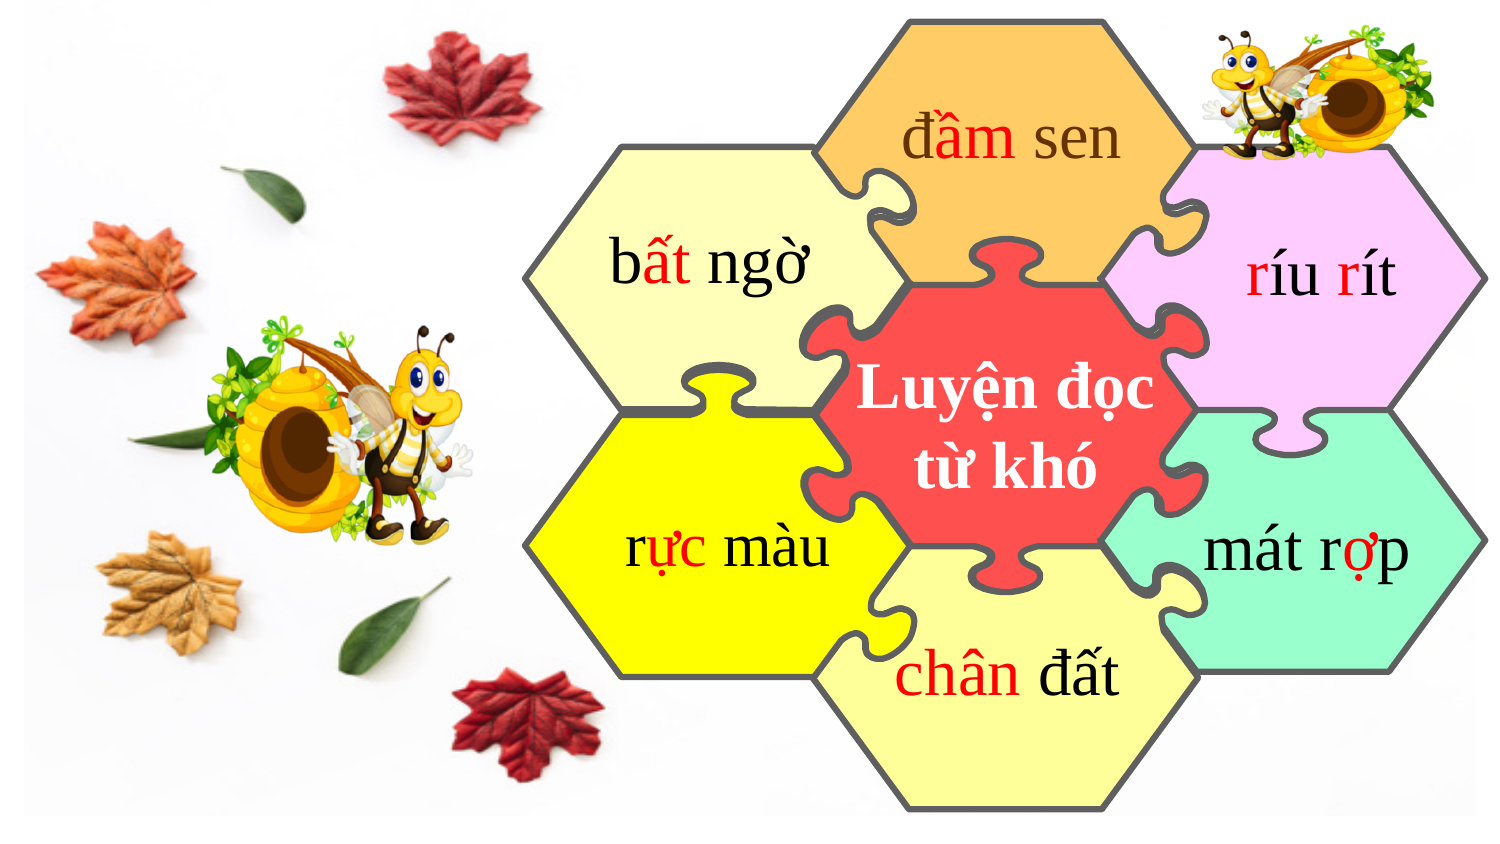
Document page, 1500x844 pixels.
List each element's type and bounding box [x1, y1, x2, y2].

picture [24, 0, 1476, 816]
text_box [1479, 269, 1486, 288]
text_box [1479, 531, 1486, 549]
